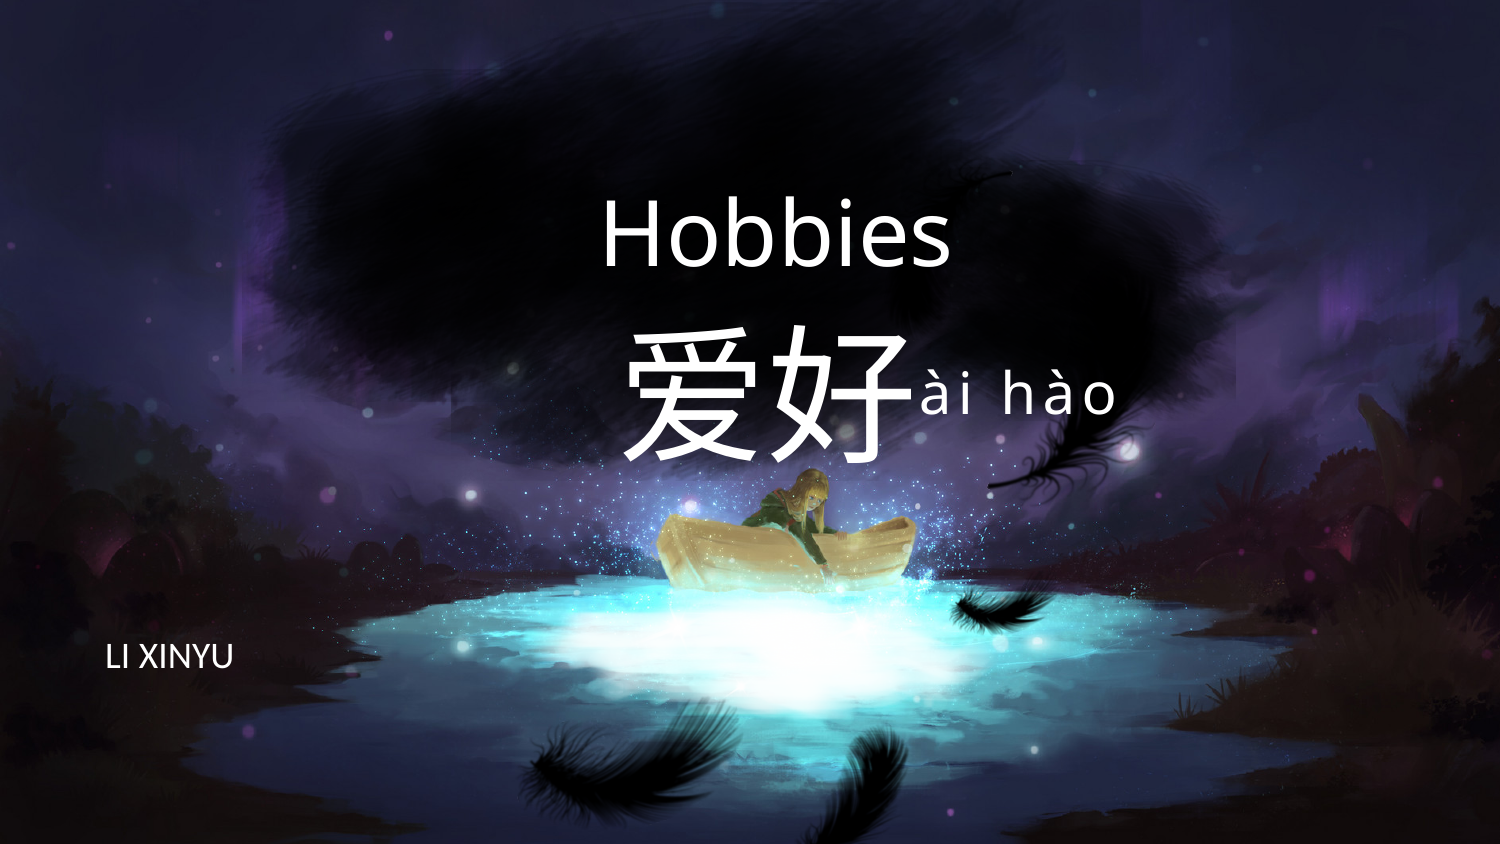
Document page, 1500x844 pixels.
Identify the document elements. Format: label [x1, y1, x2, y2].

text_box [443, 373, 1276, 759]
picture [0, 0, 1500, 844]
text_box [242, 0, 1236, 482]
